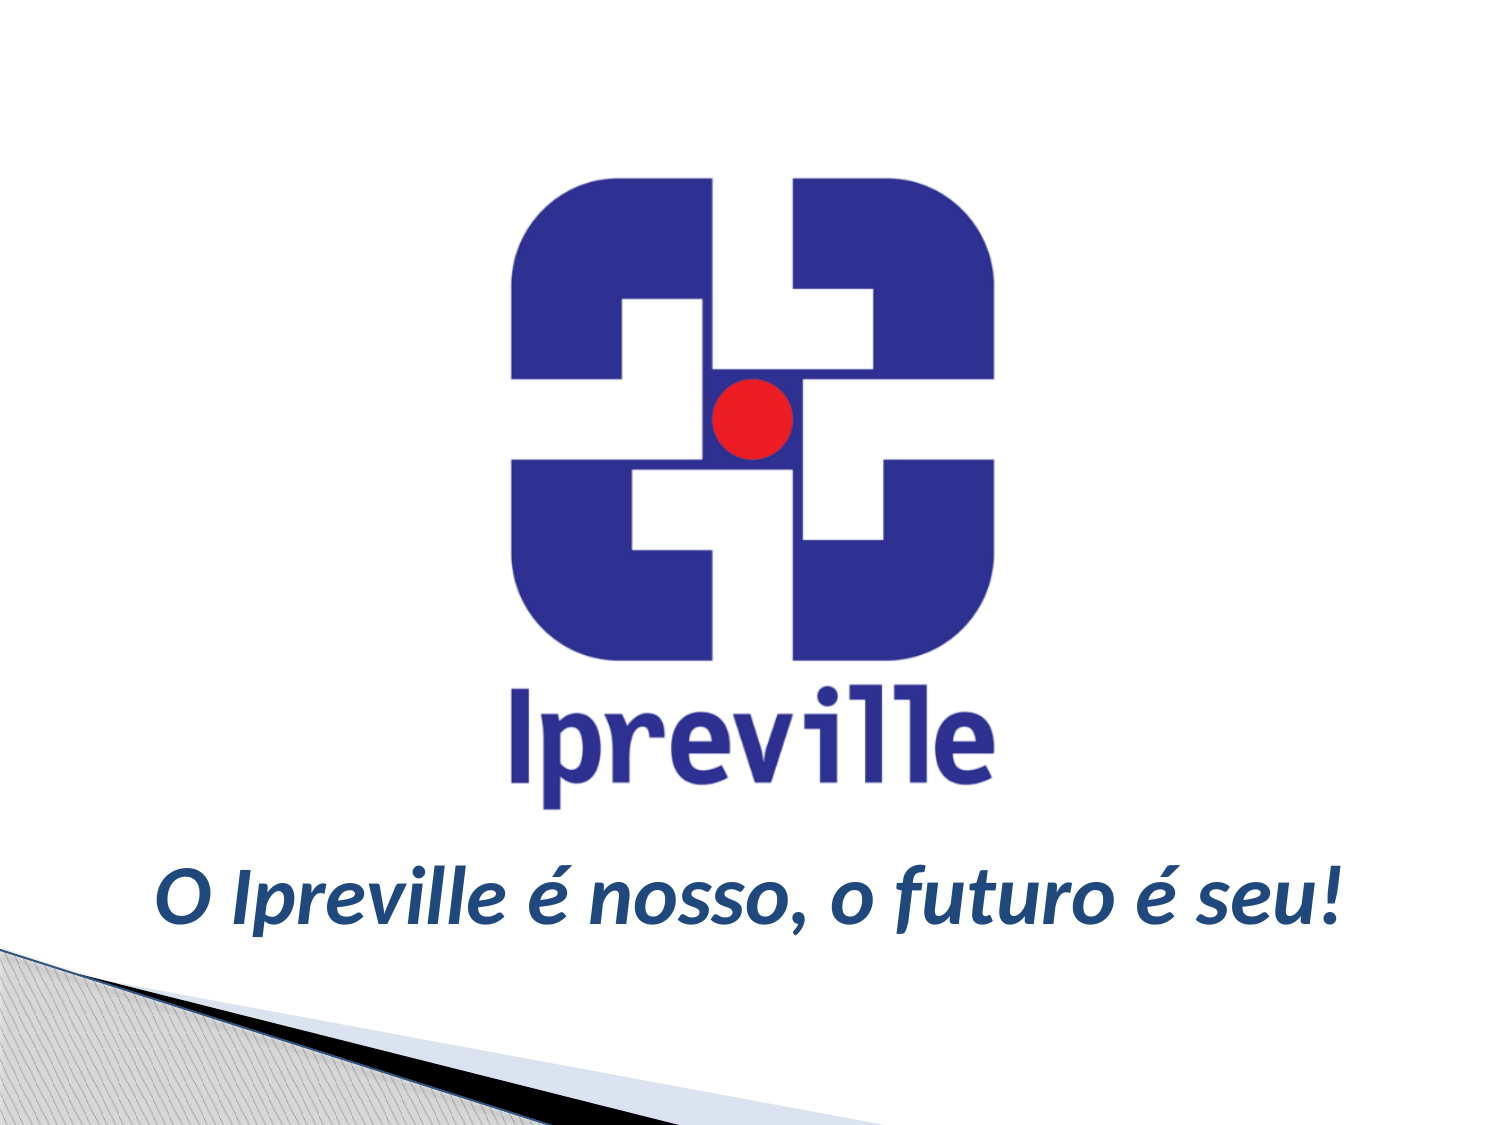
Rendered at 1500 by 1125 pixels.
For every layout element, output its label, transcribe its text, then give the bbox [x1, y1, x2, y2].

title O Ipreville é nosso, o futuro é seu! [46, 825, 1454, 956]
picture [468, 156, 1032, 833]
